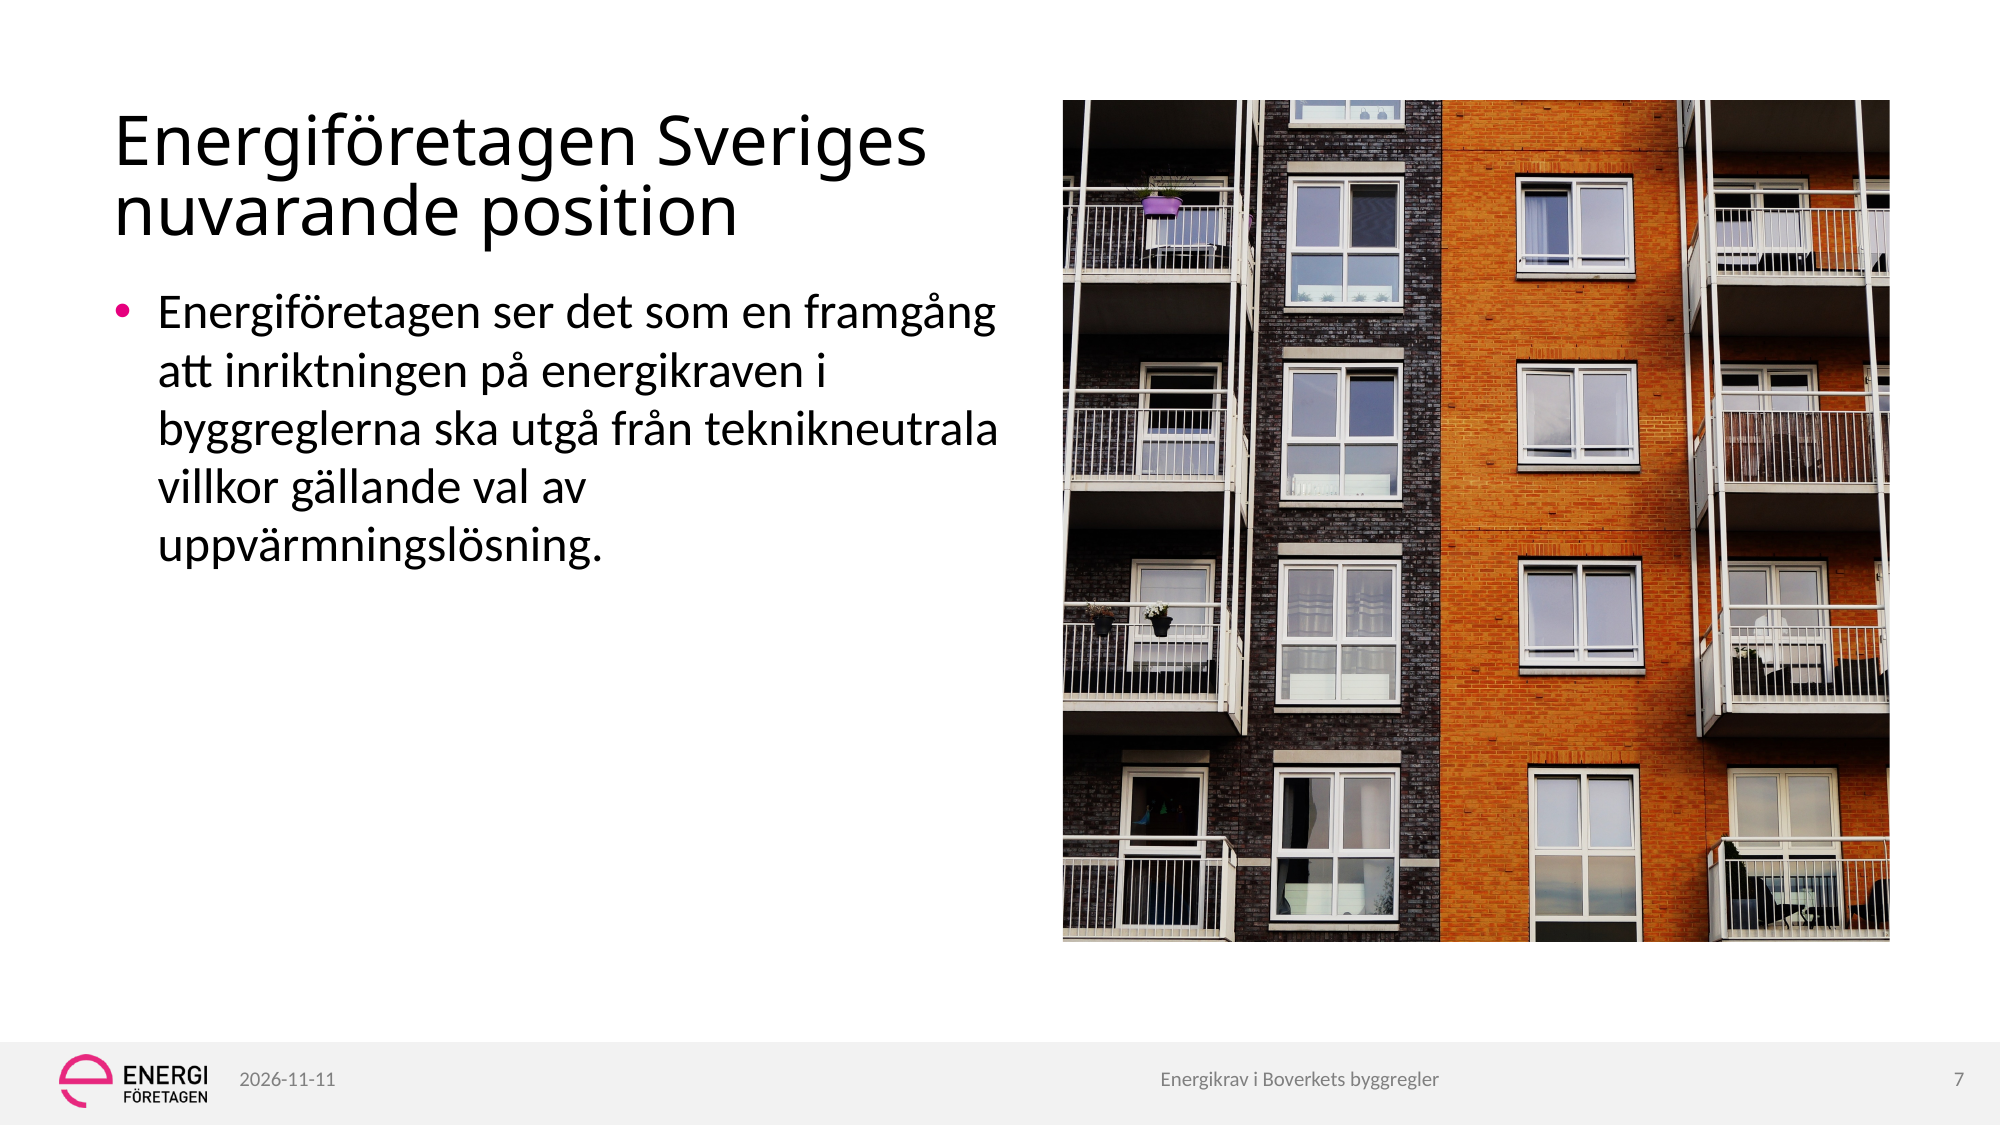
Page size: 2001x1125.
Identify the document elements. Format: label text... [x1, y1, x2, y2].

footer Energikrav i Boverkets byggregler [764, 1065, 1440, 1125]
title Energiföretagen Sveriges nuvarande position [114, 88, 1000, 250]
picture [1062, 100, 1890, 943]
list Energiföretagen ser det som en framgång att inriktningen på energikraven i byggreglerna ska utgå från teknikneutrala villkor gällande val av uppvärmningslösning. [114, 282, 1000, 1000]
picture [59, 1054, 207, 1108]
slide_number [239, 1065, 690, 1125]
slide_number 7 [1514, 1065, 1965, 1125]
